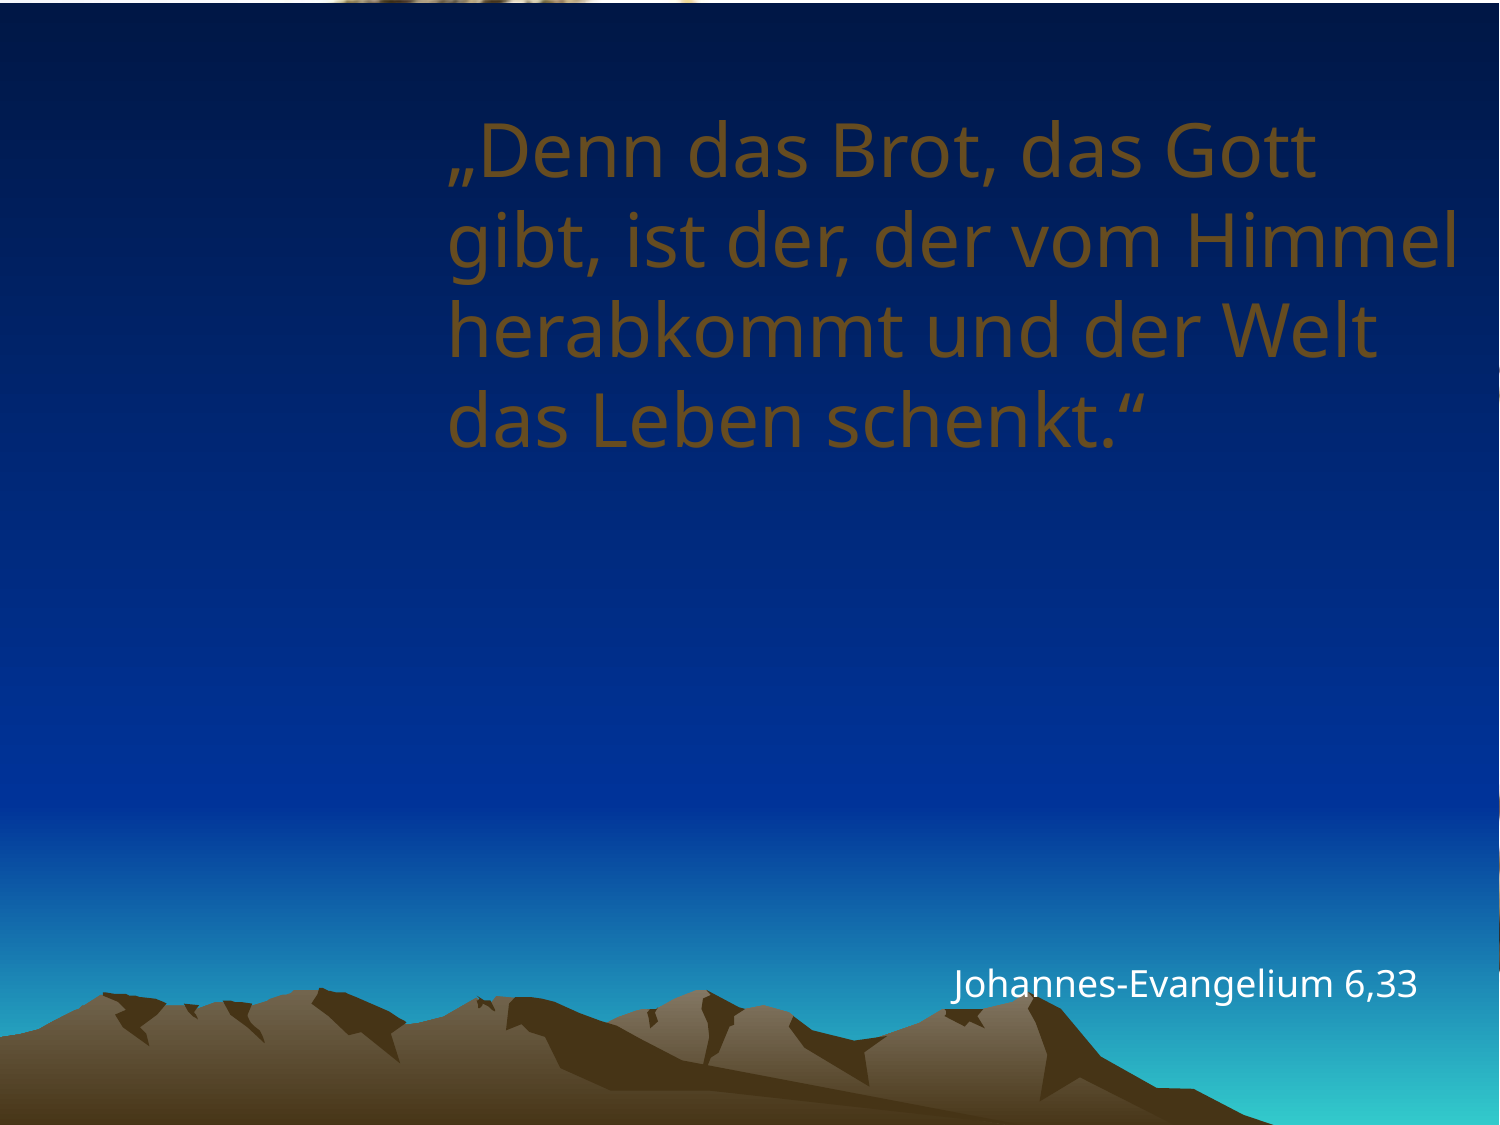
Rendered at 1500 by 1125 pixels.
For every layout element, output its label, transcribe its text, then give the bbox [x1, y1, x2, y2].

subtitle Johannes-Evangelium 6,33 [383, 952, 1434, 1125]
picture [0, 0, 1500, 1125]
title „Denn das Brot, das Gott gibt, ist der, der vom Himmel herabkommt und der Welt das Leben schenkt.“ [431, 94, 1483, 470]
